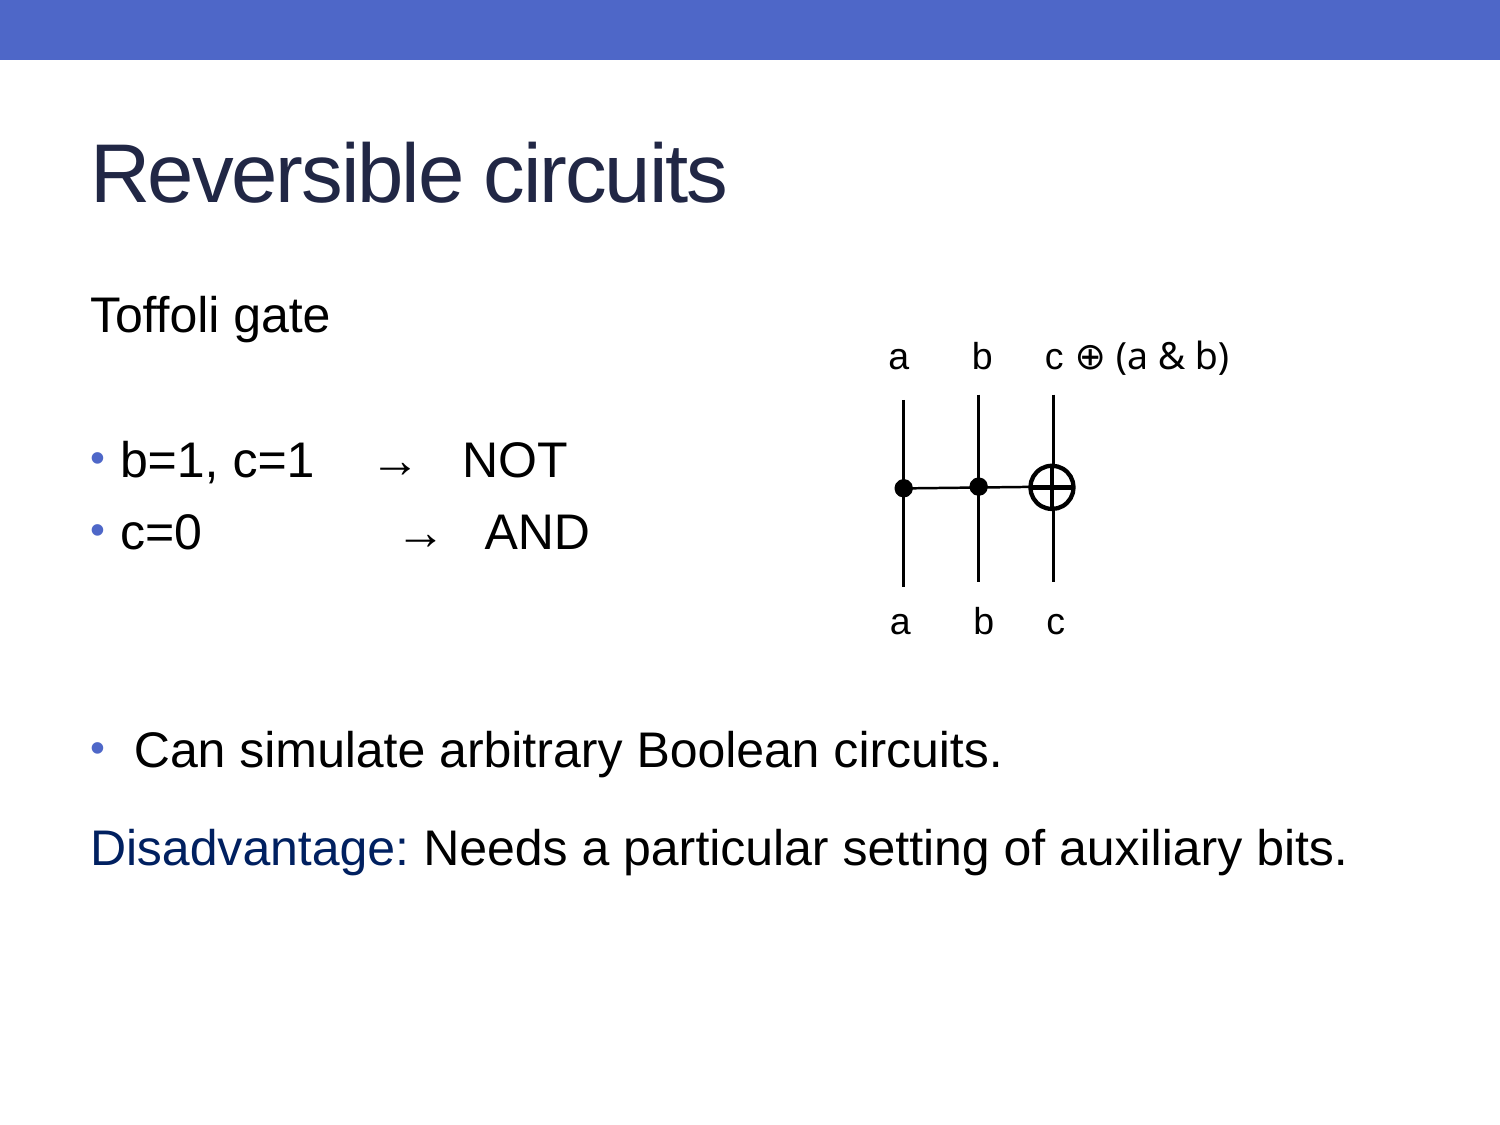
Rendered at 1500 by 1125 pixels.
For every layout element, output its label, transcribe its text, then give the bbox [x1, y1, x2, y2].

title Reversible circuits [75, 87, 1425, 250]
list Toffoli gate b=1, c=1 → NOT c=0 → AND Can simulate arbitrary Boolean circuits. Disadvantage: Needs a particular setting of auxiliary bits. [75, 275, 1425, 1063]
text_box [1030, 497, 1050, 511]
text_box a b c ⊕ (a & b) [873, 324, 1249, 385]
text_box [1062, 466, 1076, 509]
text_box [894, 479, 900, 497]
text_box [1028, 463, 1050, 483]
text_box a b c [874, 589, 1250, 650]
